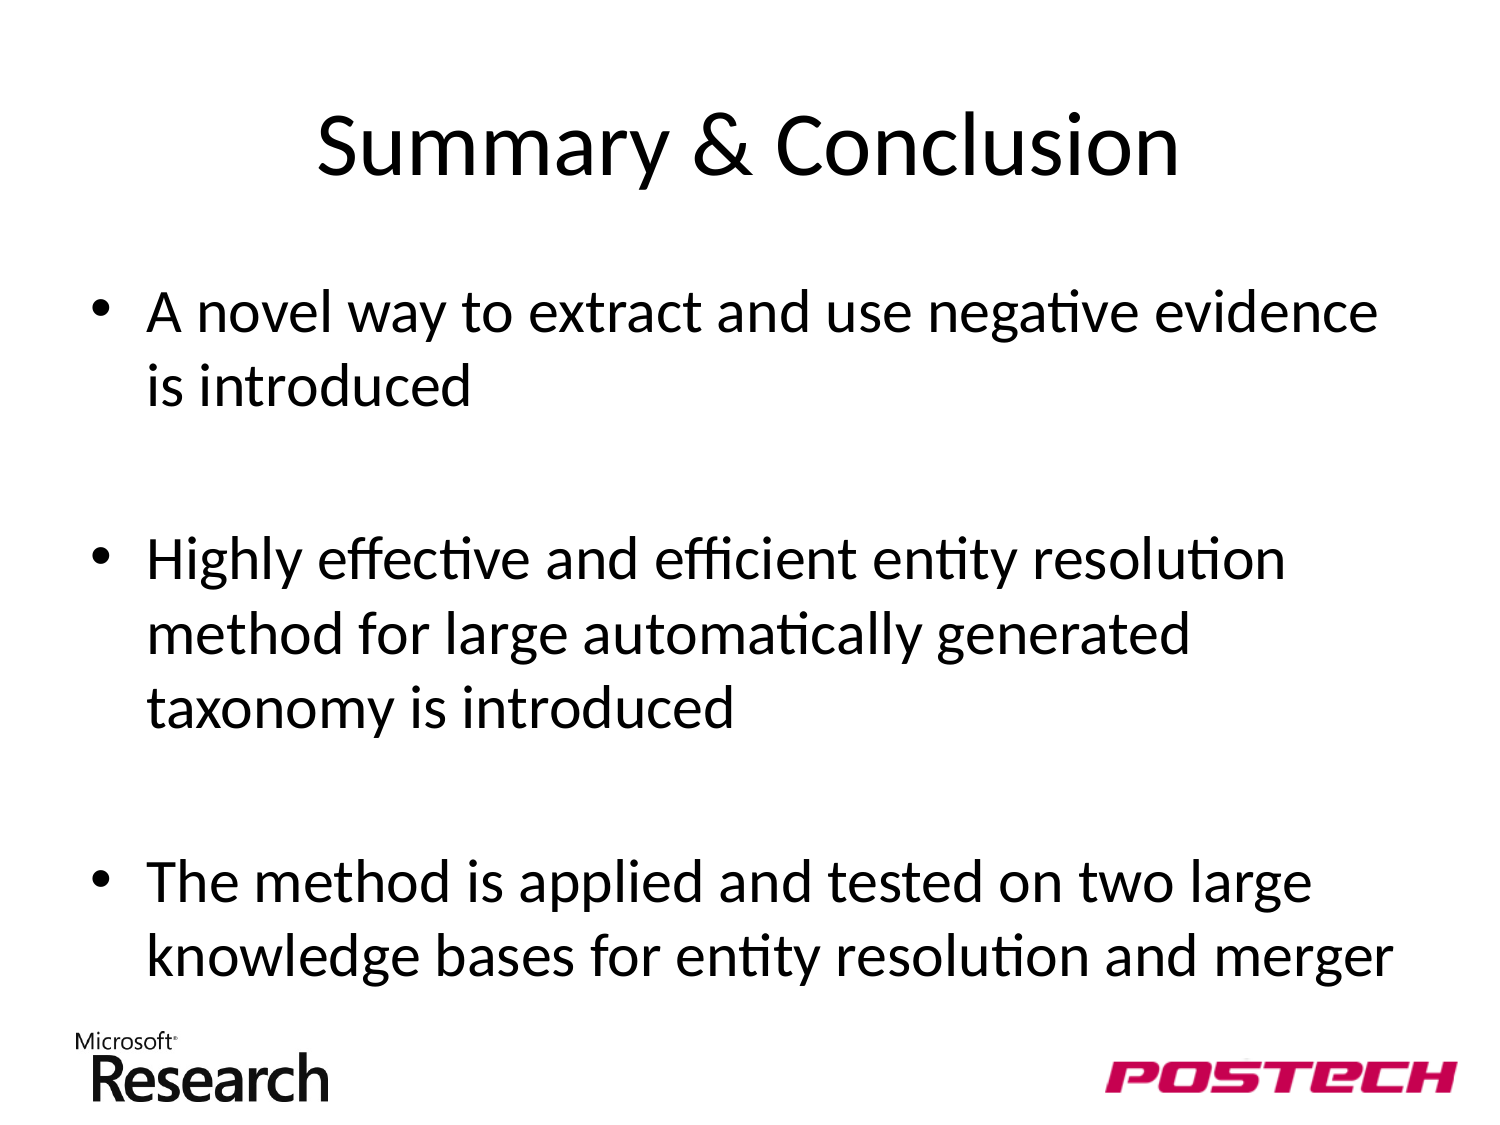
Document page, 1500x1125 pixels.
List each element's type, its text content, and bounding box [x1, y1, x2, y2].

picture [1104, 1058, 1459, 1098]
list A novel way to extract and use negative evidence is introduced Highly effective and efficient entity resolution method for large automatically generated taxonomy is introduced The method is applied and tested on two large knowledge bases for entity resolution and merger [75, 262, 1425, 1005]
title Summary & Conclusion [75, 45, 1425, 233]
picture [76, 1031, 328, 1102]
